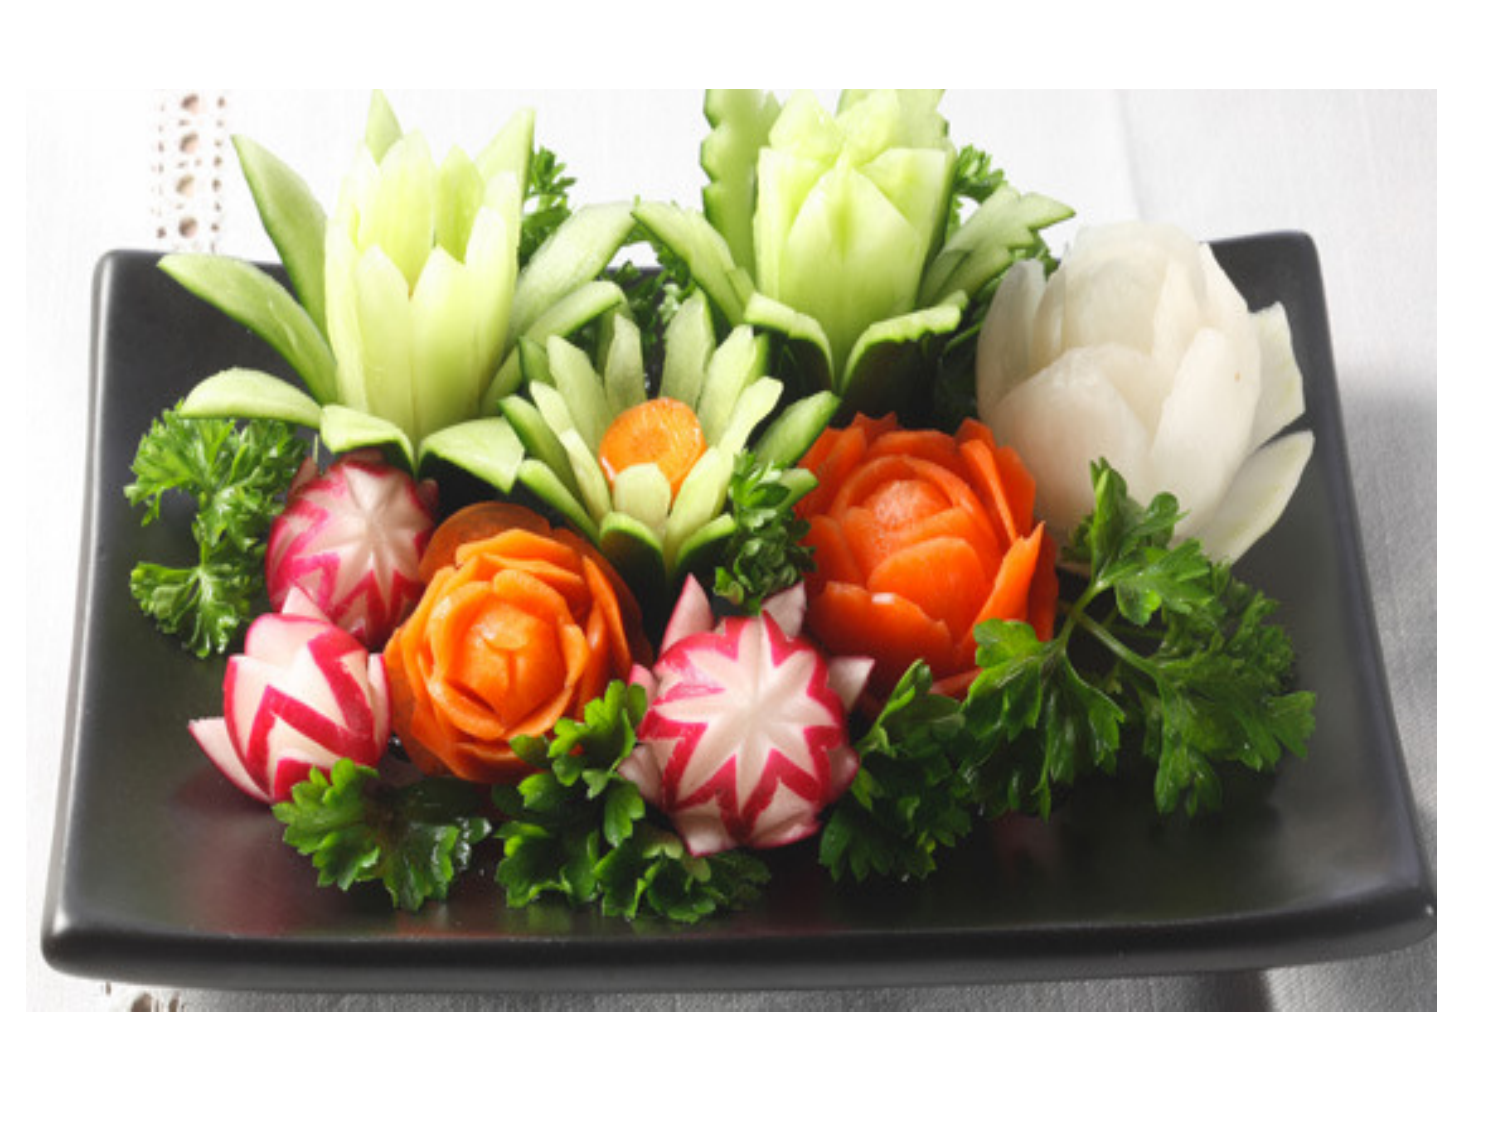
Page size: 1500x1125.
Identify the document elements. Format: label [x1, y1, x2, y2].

picture [26, 89, 1437, 1012]
